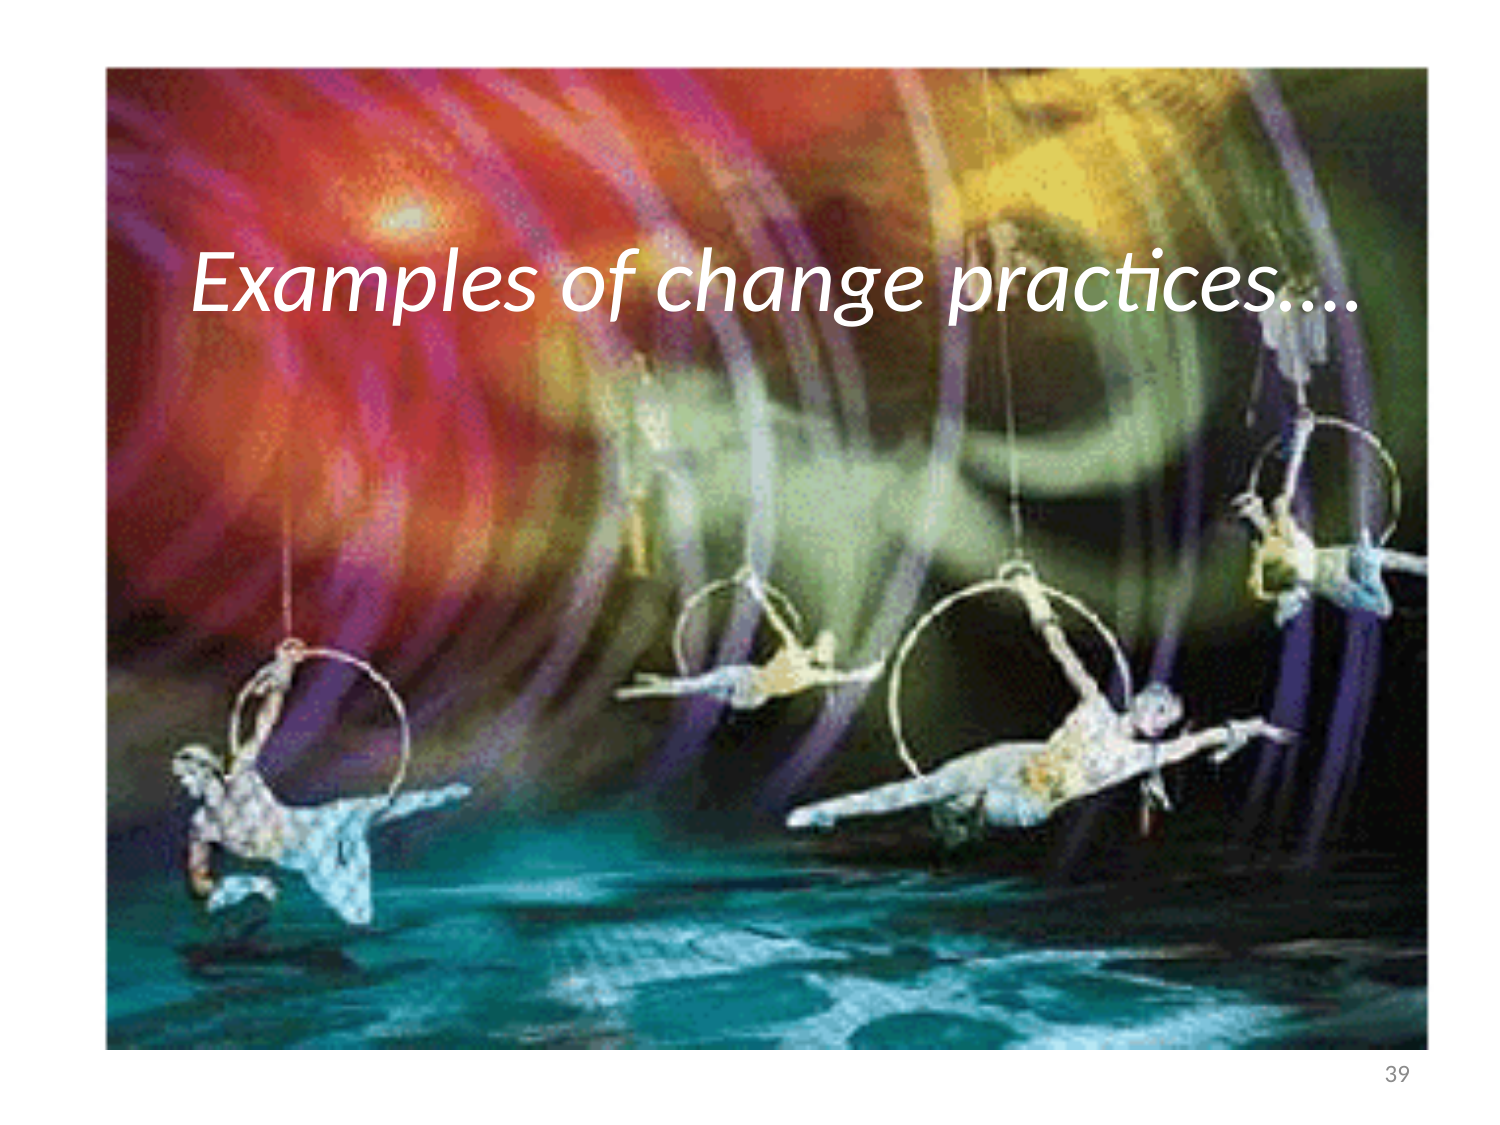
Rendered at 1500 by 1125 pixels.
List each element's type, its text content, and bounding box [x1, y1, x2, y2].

picture [37, 0, 1500, 1051]
slide_number 39 [1074, 1058, 1425, 1103]
